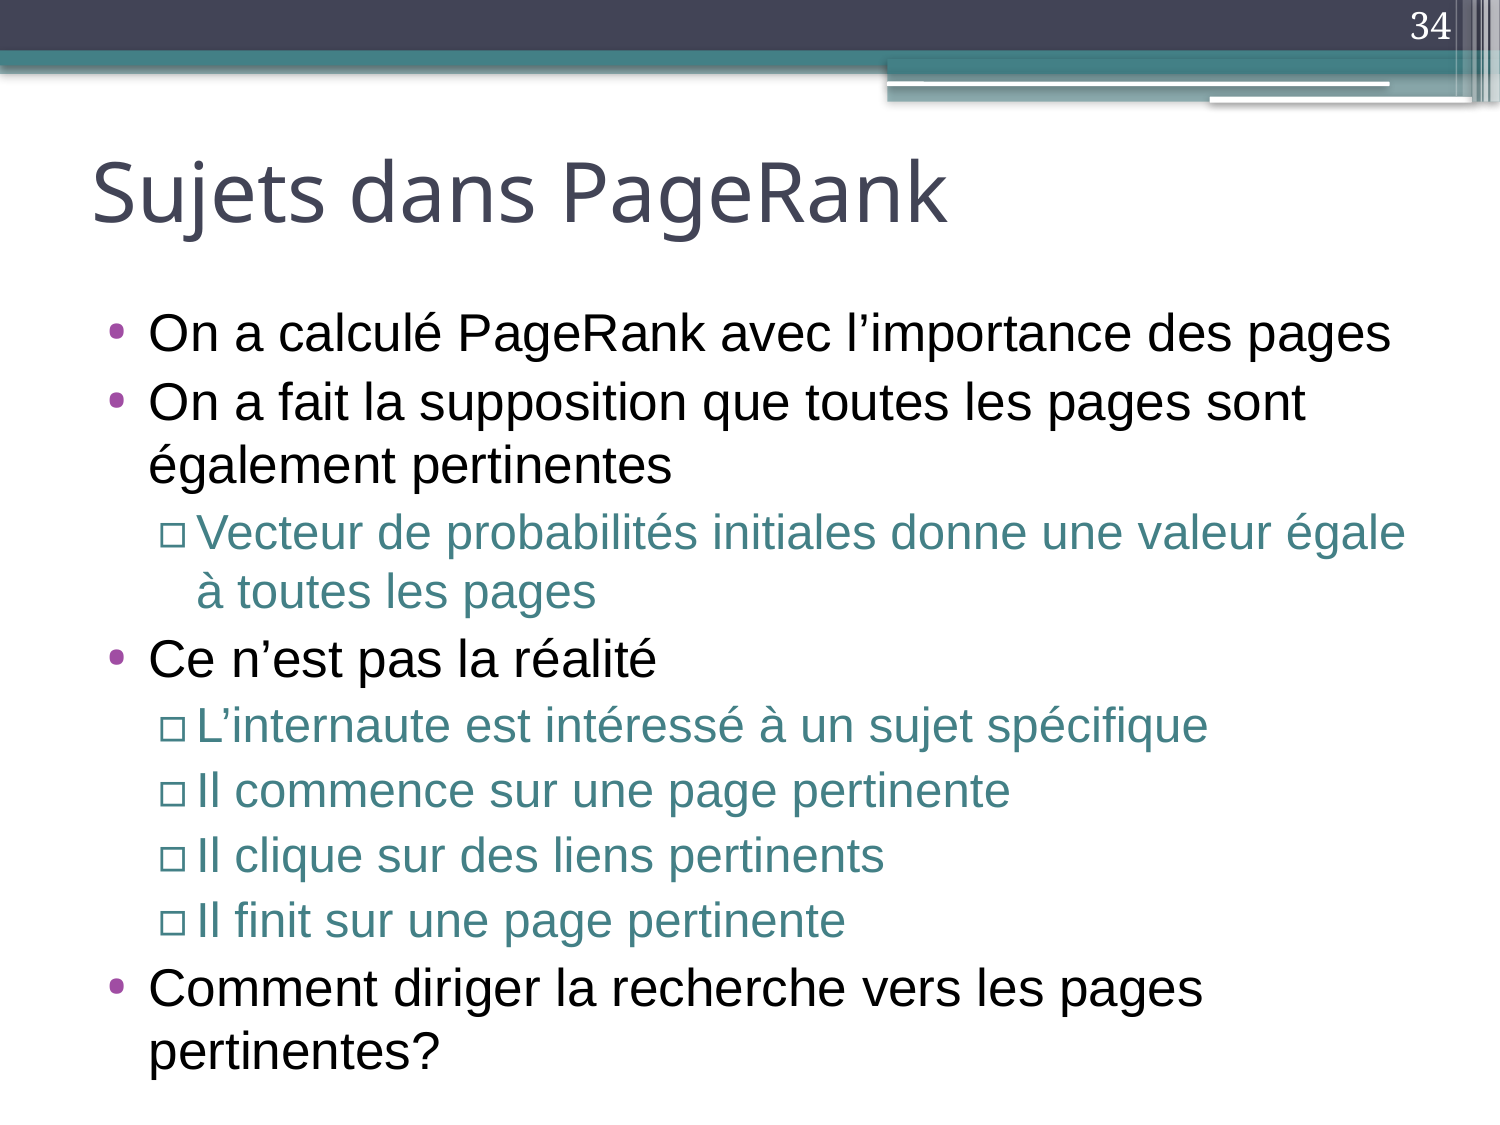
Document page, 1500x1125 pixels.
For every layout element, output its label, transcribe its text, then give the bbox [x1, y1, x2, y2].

slide_number 34 [1341, 0, 1466, 61]
list On a calculé PageRank avec l’importance des pages On a fait la supposition que toutes les pages sont également pertinentes Vecteur de probabilités initiales donne une valeur égale à toutes les pages Ce n’est pas la réalité L’internaute est intéressé à un sujet spécifique Il commence sur une page pertinente Il clique sur des liens pertinents Il finit sur une page pertinente Comment diriger la recherche vers les pages pertinentes? [75, 290, 1425, 1094]
title Sujets dans PageRank [76, 101, 1427, 277]
